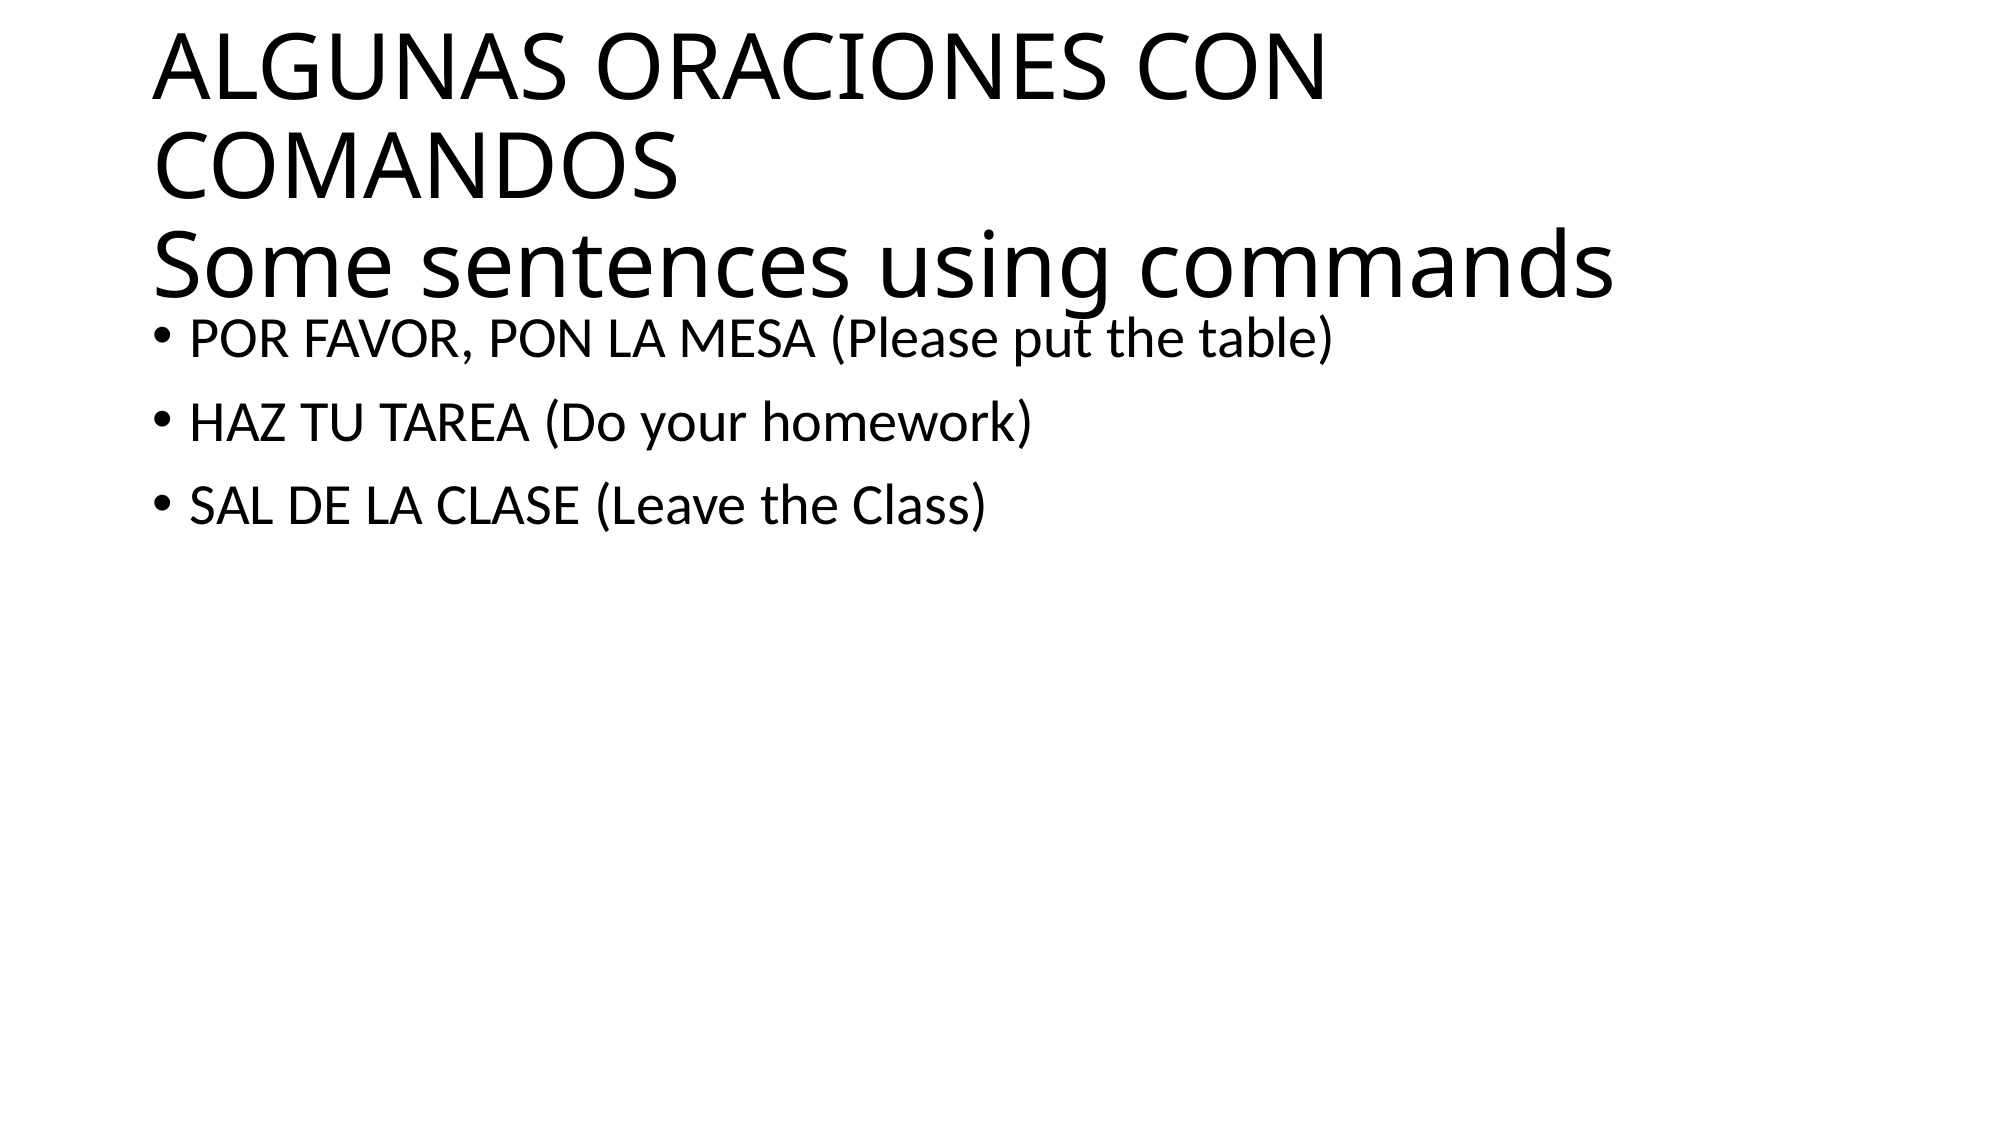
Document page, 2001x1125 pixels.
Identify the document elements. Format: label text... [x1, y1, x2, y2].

list POR FAVOR, PON LA MESA (Please put the table) HAZ TU TAREA (Do your homework) SAL DE LA CLASE (Leave the Class) [137, 299, 1863, 1014]
title ALGUNAS ORACIONES CON COMANDOS Some sentences using commands [137, 59, 1863, 278]
